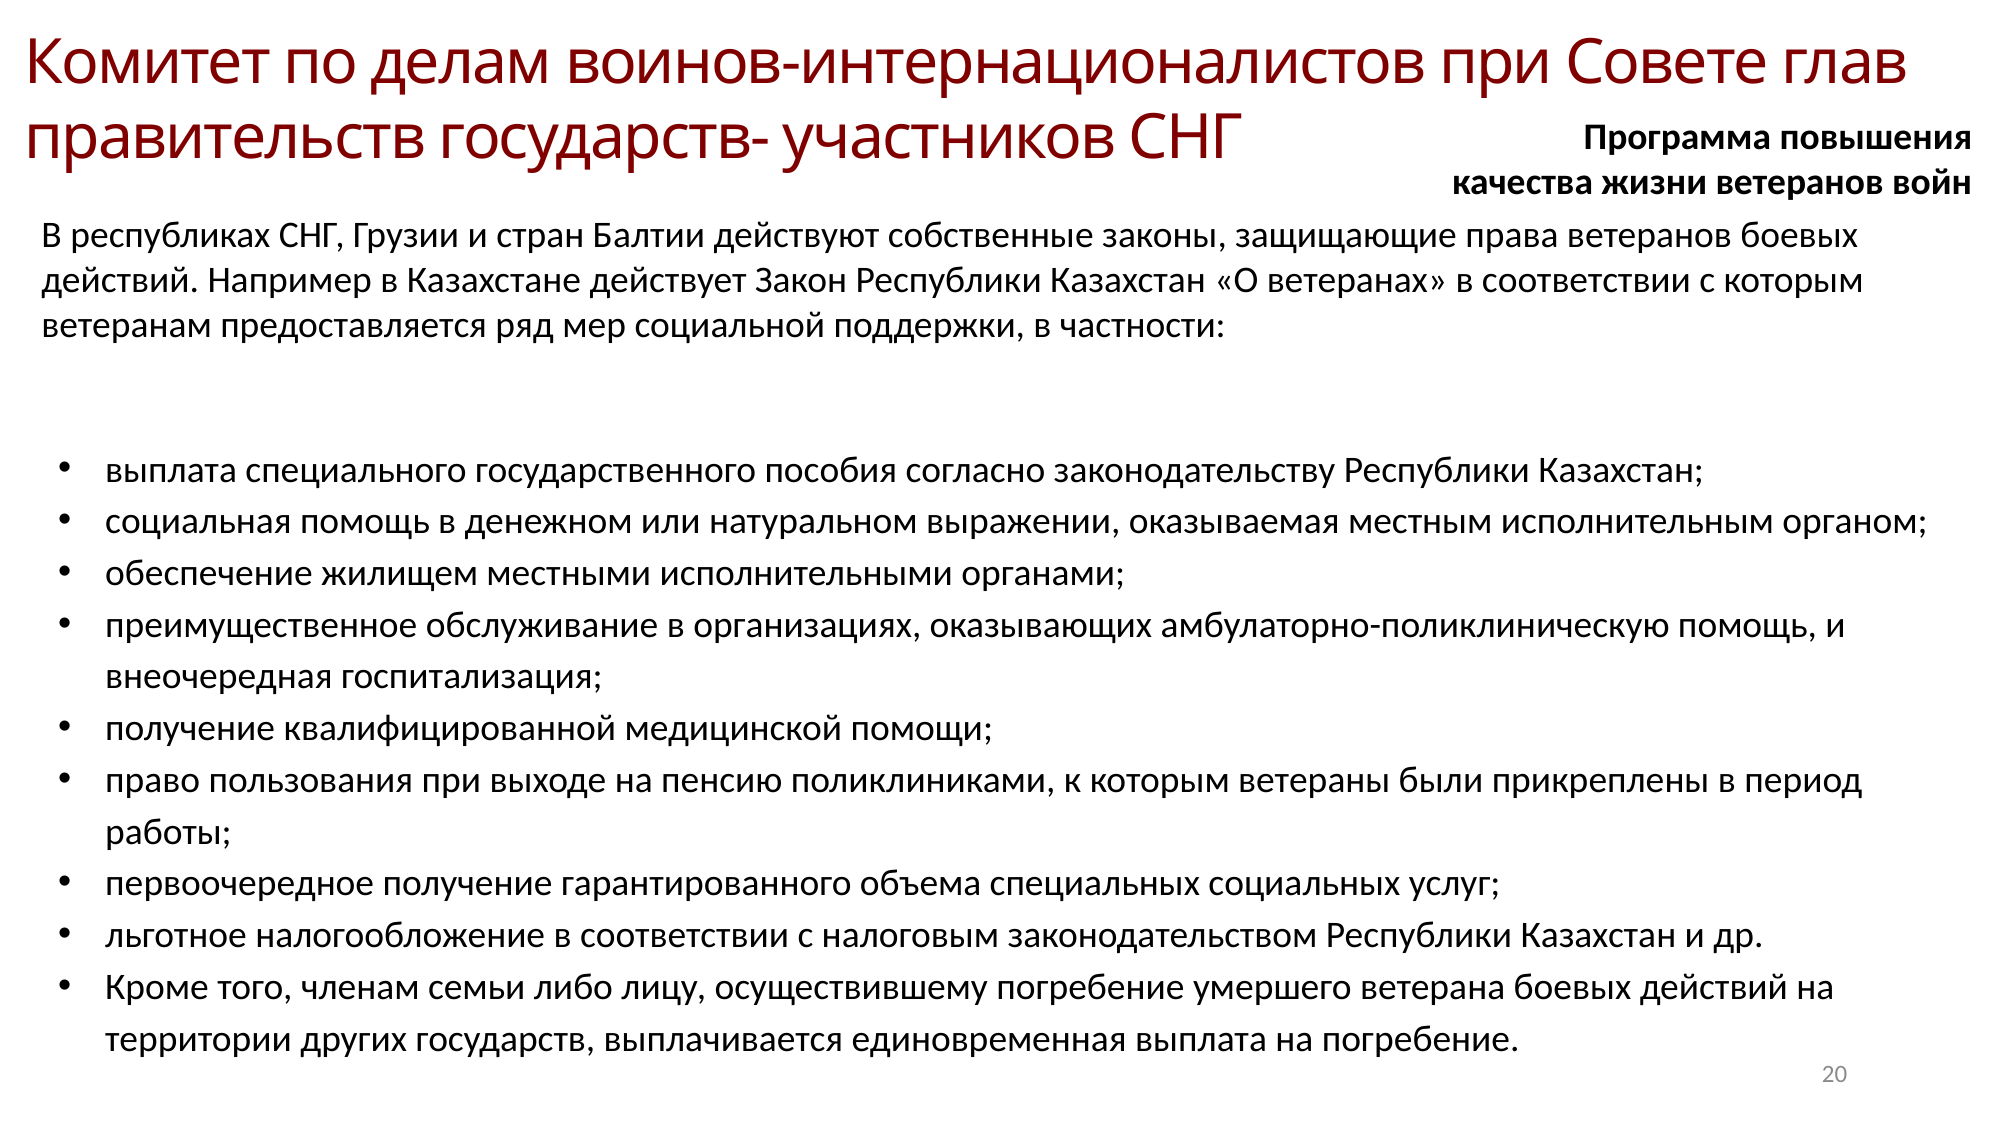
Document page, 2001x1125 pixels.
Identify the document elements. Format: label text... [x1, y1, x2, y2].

slide_number 20 [1412, 1066, 1863, 1103]
text_box выплата специального государственного пособия согласно законодательству Республики Казахстан; социальная помощь в денежном или натуральном выражении, оказываемая местным исполнительным органом; обеспечение жилищем местными исполнительными органами; преимущественное обслуживание в организациях, оказывающих амбулаторно-поликлиническую помощь, и внеочередная госпитализация; получение квалифицированной медицинской помощи; право пользования при выходе на пенсию поликлиниками, к которым ветераны были прикреплены в период работы; первоочередное получение гарантированного объема специальных социальных услуг; льготное налогообложение в соответствии с налоговым законодательством Республики Казахстан и др. Кроме того, членам семьи либо лицу, осуществившему погребение умершего ветерана боевых действий на территории других государств, выплачивается единовременная выплата на погребение. [43, 430, 1990, 1066]
text_box Программа повышения качества жизни ветеранов войн [1437, 104, 1988, 210]
text_box В республиках СНГ, Грузии и стран Балтии действуют собственные законы, защищающие права ветеранов боевых действий. Например в Казахстане действует Закон Республики Казахстан «О ветеранах» в соответствии с которым ветеранам предоставляется ряд мер социальной поддержки, в частности: [26, 202, 1974, 352]
text_box Комитет по делам воинов-интернационалистов при Совете глав правительств государств- участников СНГ [9, 13, 1990, 179]
